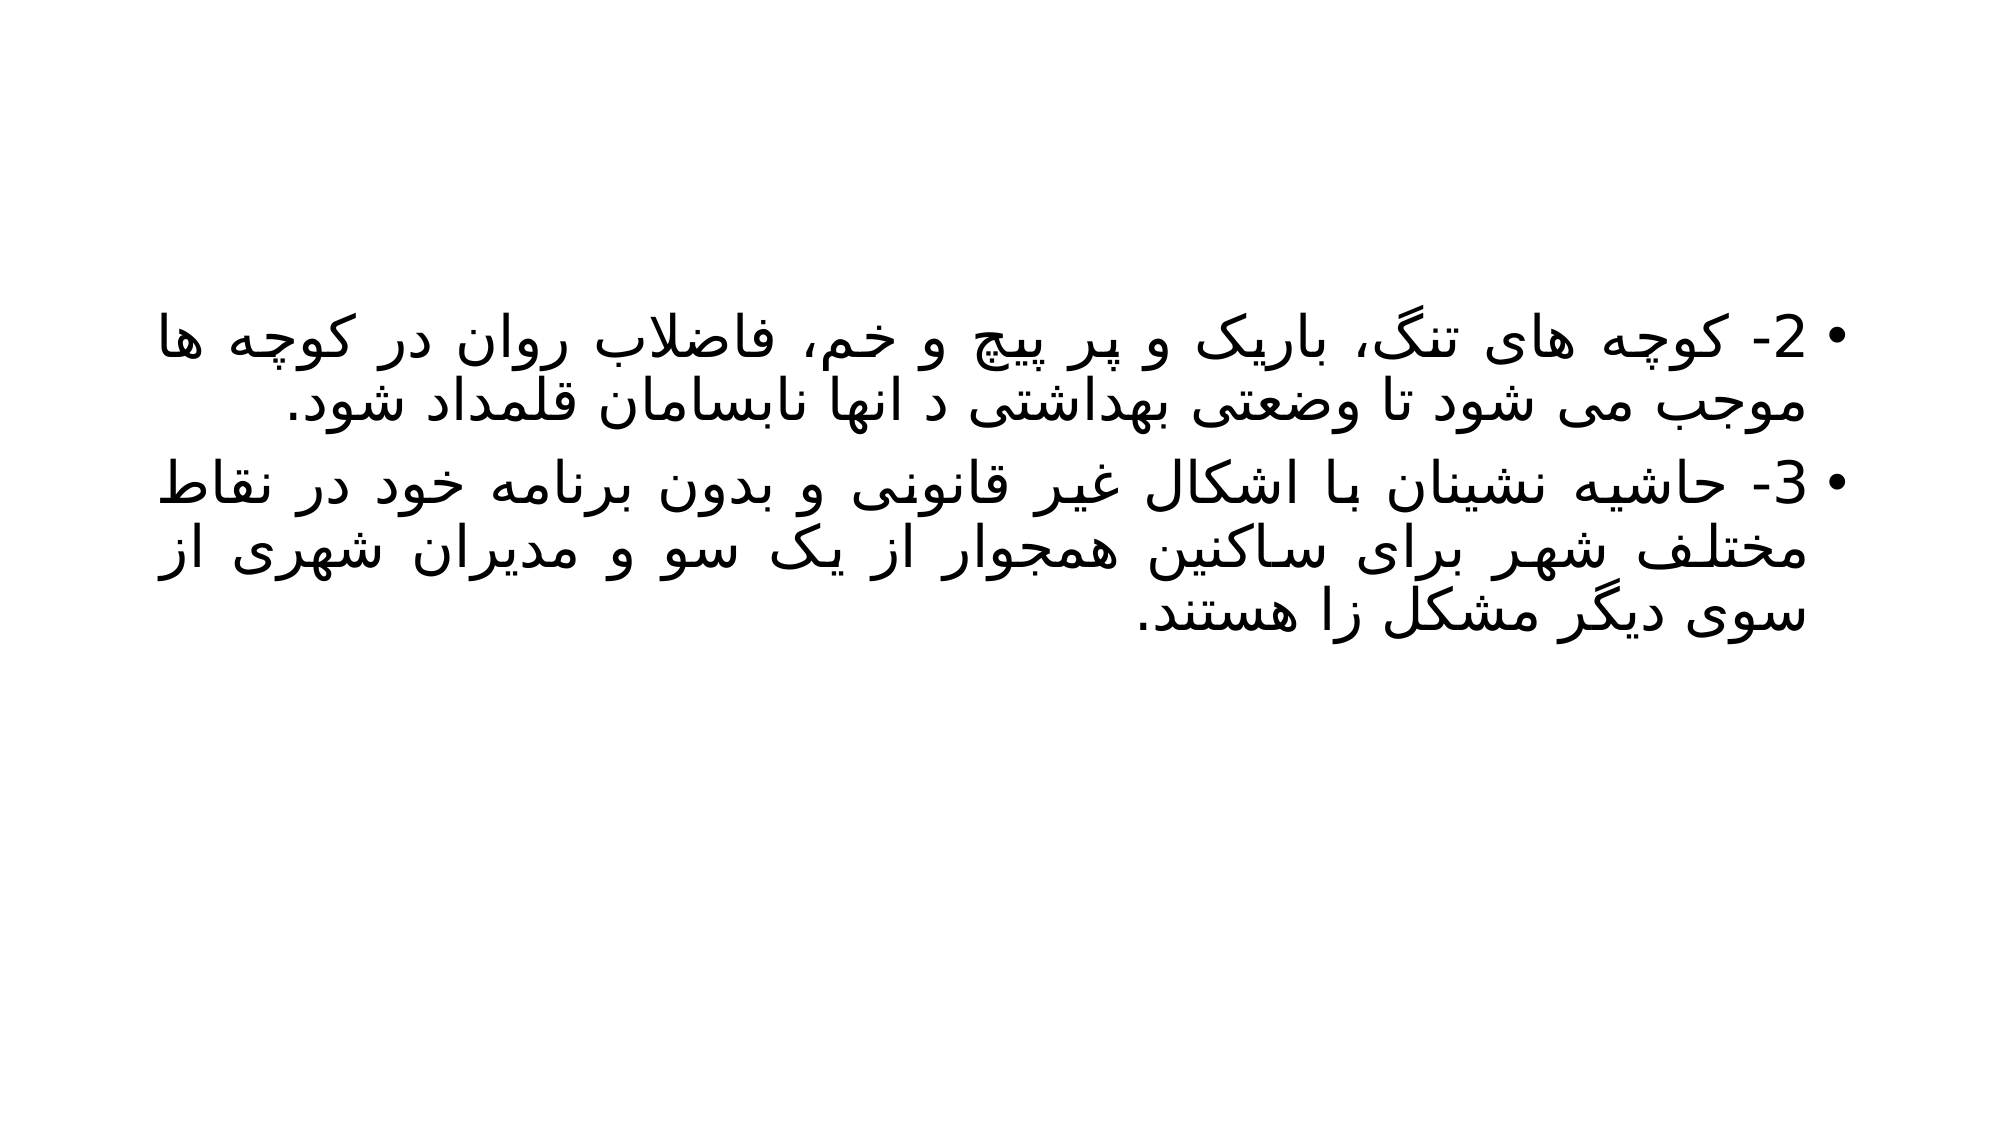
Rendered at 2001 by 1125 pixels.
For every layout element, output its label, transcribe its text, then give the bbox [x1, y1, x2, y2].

list 2- کوچه های تنگ، باریک و پر پیچ و خم، فاضلاب روان در کوچه ها موجب می شود تا وضعتی بهداشتی د انها نابسامان قلمداد شود. 3- حاشیه نشینان با اشکال غیر قانونی و بدون برنامه خود در نقاط مختلف شهر برای ساکنین همجوار از یک سو و مدیران شهری از سوی دیگر مشکل زا هستند. [137, 299, 1863, 1014]
